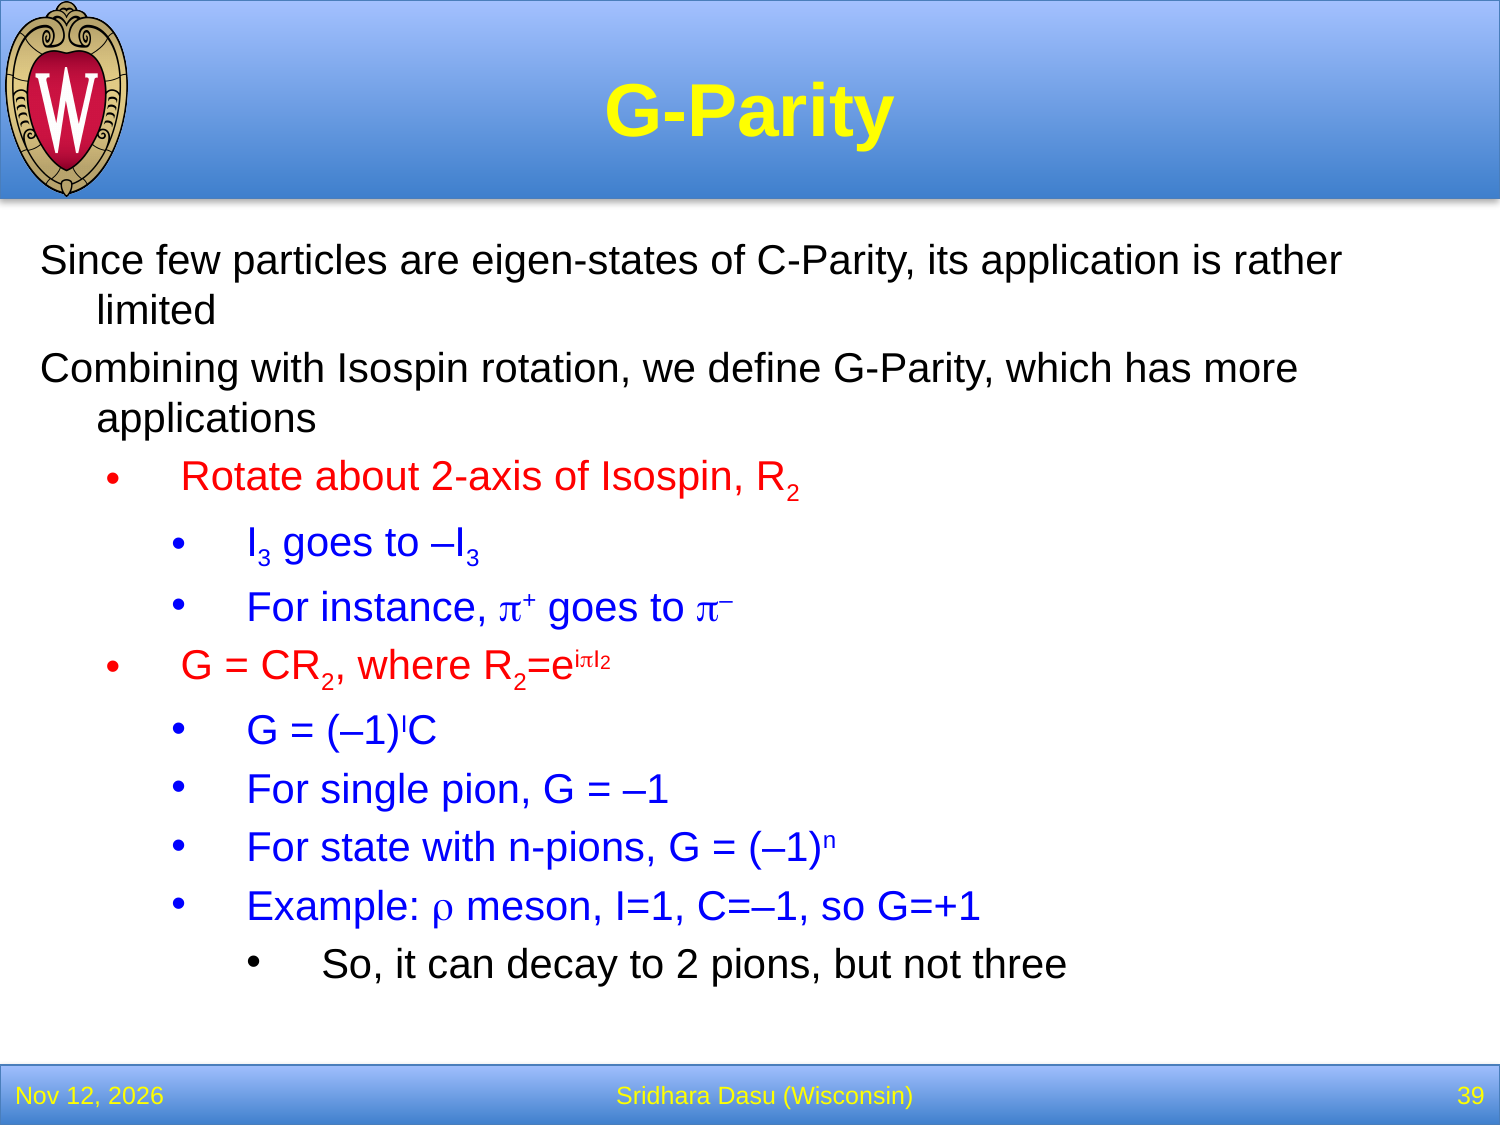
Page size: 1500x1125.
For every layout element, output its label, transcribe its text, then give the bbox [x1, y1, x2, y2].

list Since few particles are eigen-states of C-Parity, its application is rather limited Combining with Isospin rotation, we define G-Parity, which has more applications Rotate about 2-axis of Isospin, R2 I3 goes to –I3 For instance, p+ goes to p– G = CR2, where R2=eipI2 G = (–1)IC For single pion, G = –1 For state with n-pions, G = (–1)n Example: r meson, I=1, C=–1, so G=+1 So, it can decay to 2 pions, but not three [24, 224, 1476, 1038]
title G-Parity [74, 12, 1426, 201]
picture [5, 1, 128, 197]
slide_number 39 [1325, 1065, 1500, 1125]
slide_number 13-Feb-22 [0, 1065, 205, 1125]
footer Sridhara Dasu (Wisconsin) [205, 1065, 1325, 1125]
